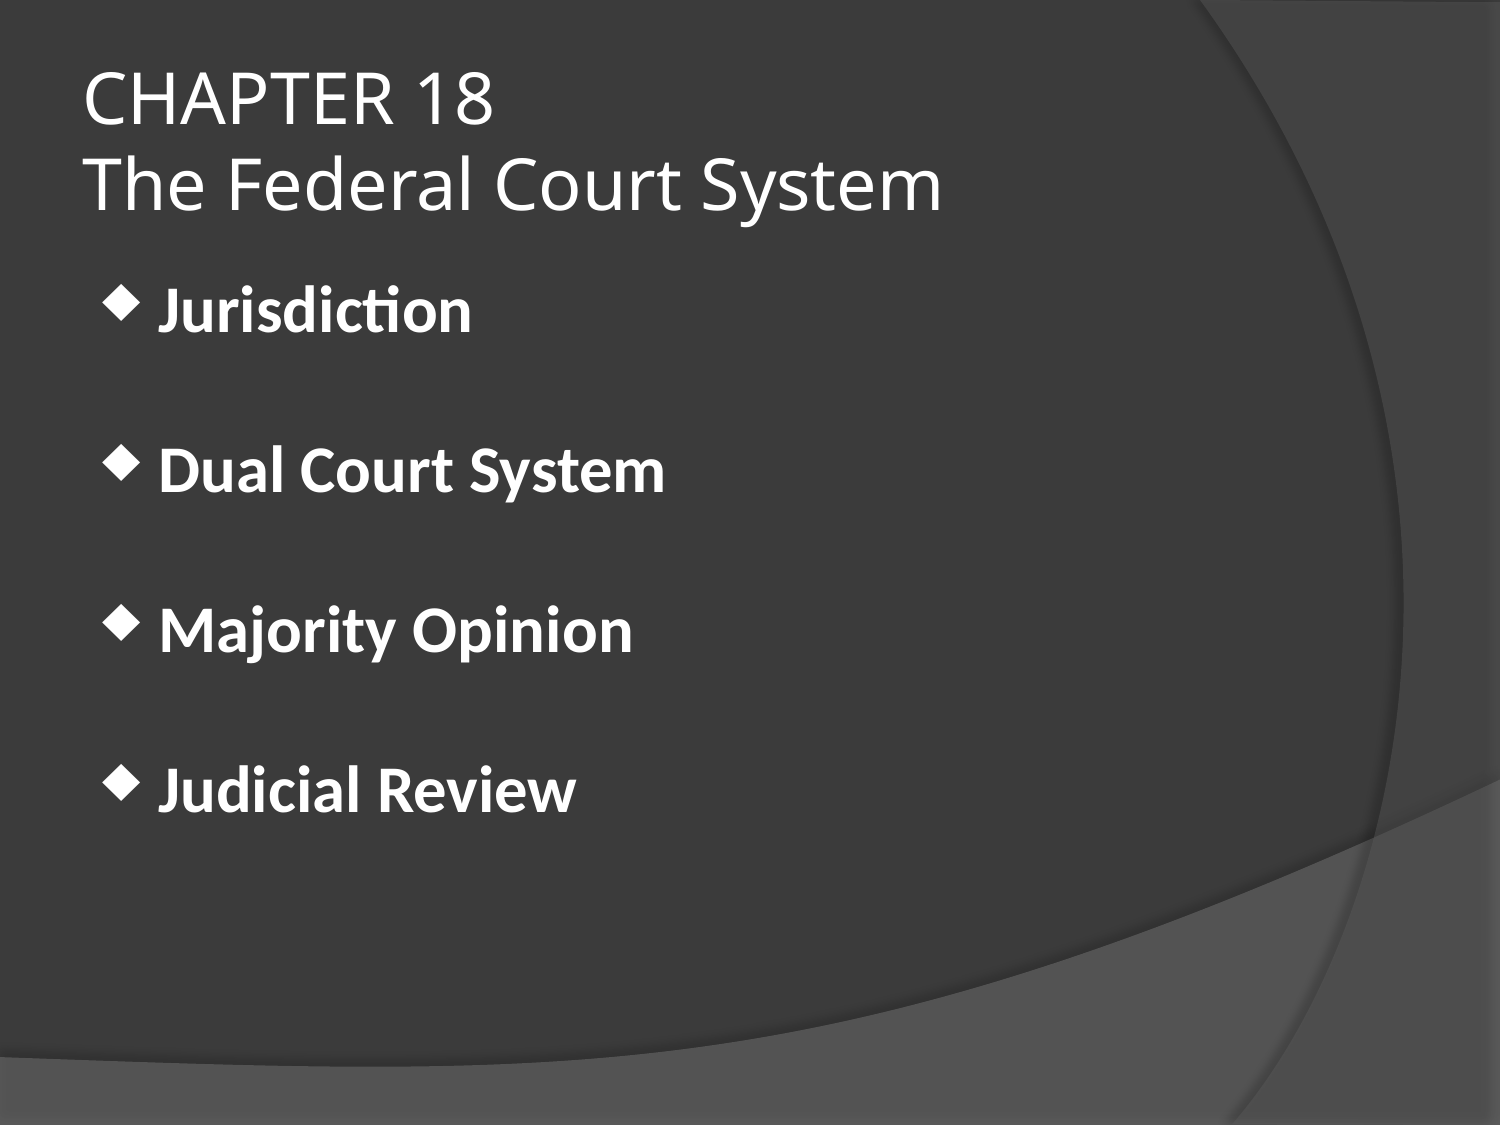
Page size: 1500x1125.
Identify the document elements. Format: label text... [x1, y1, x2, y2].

title CHAPTER 18 The Federal Court System [75, 45, 1301, 233]
text_box Jurisdiction Dual Court System Majority Opinion Judicial Review [87, 258, 1395, 973]
